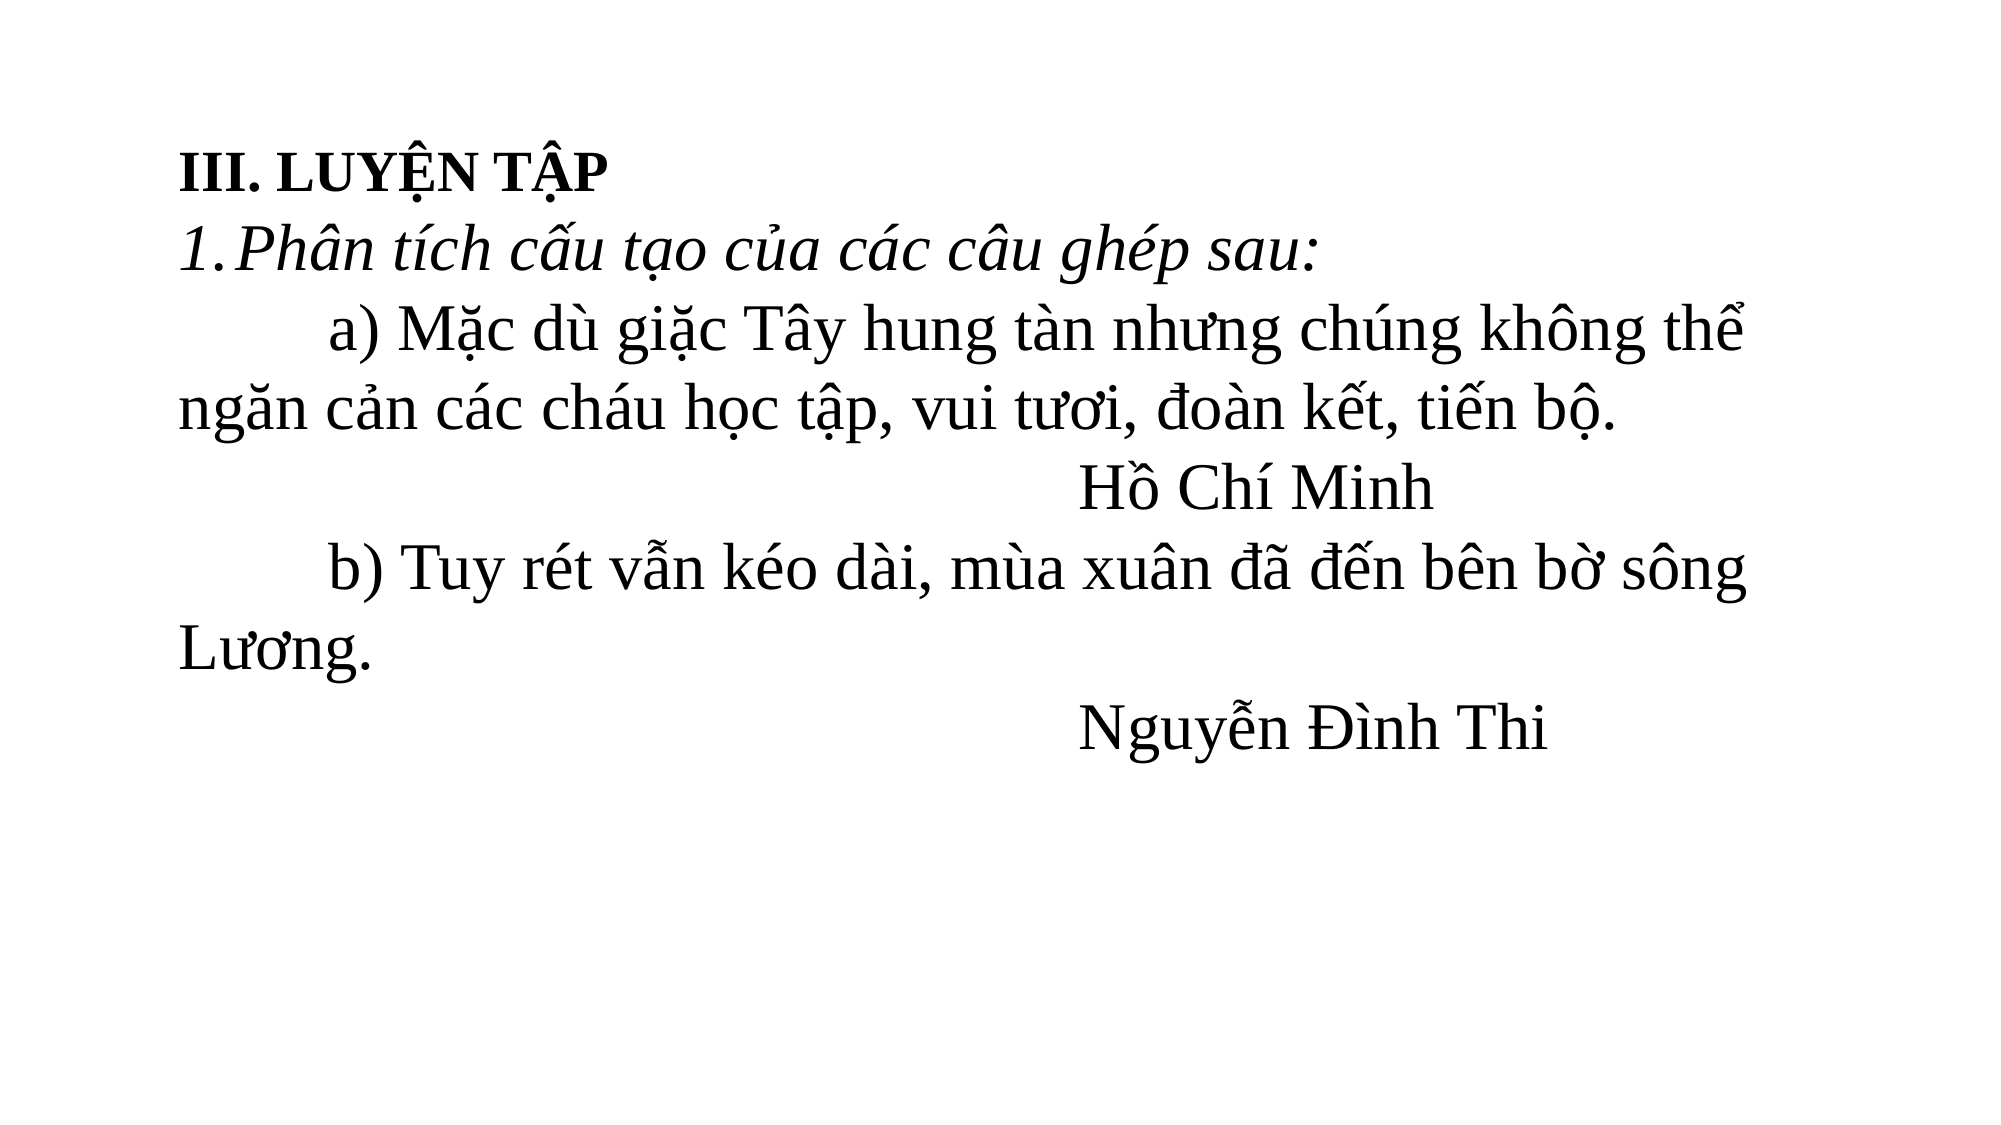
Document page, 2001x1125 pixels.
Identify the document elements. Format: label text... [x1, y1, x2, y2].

text_box III. LUYỆN TẬP Phân tích cấu tạo của các câu ghép sau: a) Mặc dù giặc Tây hung tàn nhưng chúng không thể ngăn cản các cháu học tập, vui tươi, đoàn kết, tiến bộ. Hồ Chí Minh b) Tuy rét vẫn kéo dài, mùa xuân đã đến bên bờ sông Lương. Nguyễn Đình Thi [164, 125, 1815, 771]
